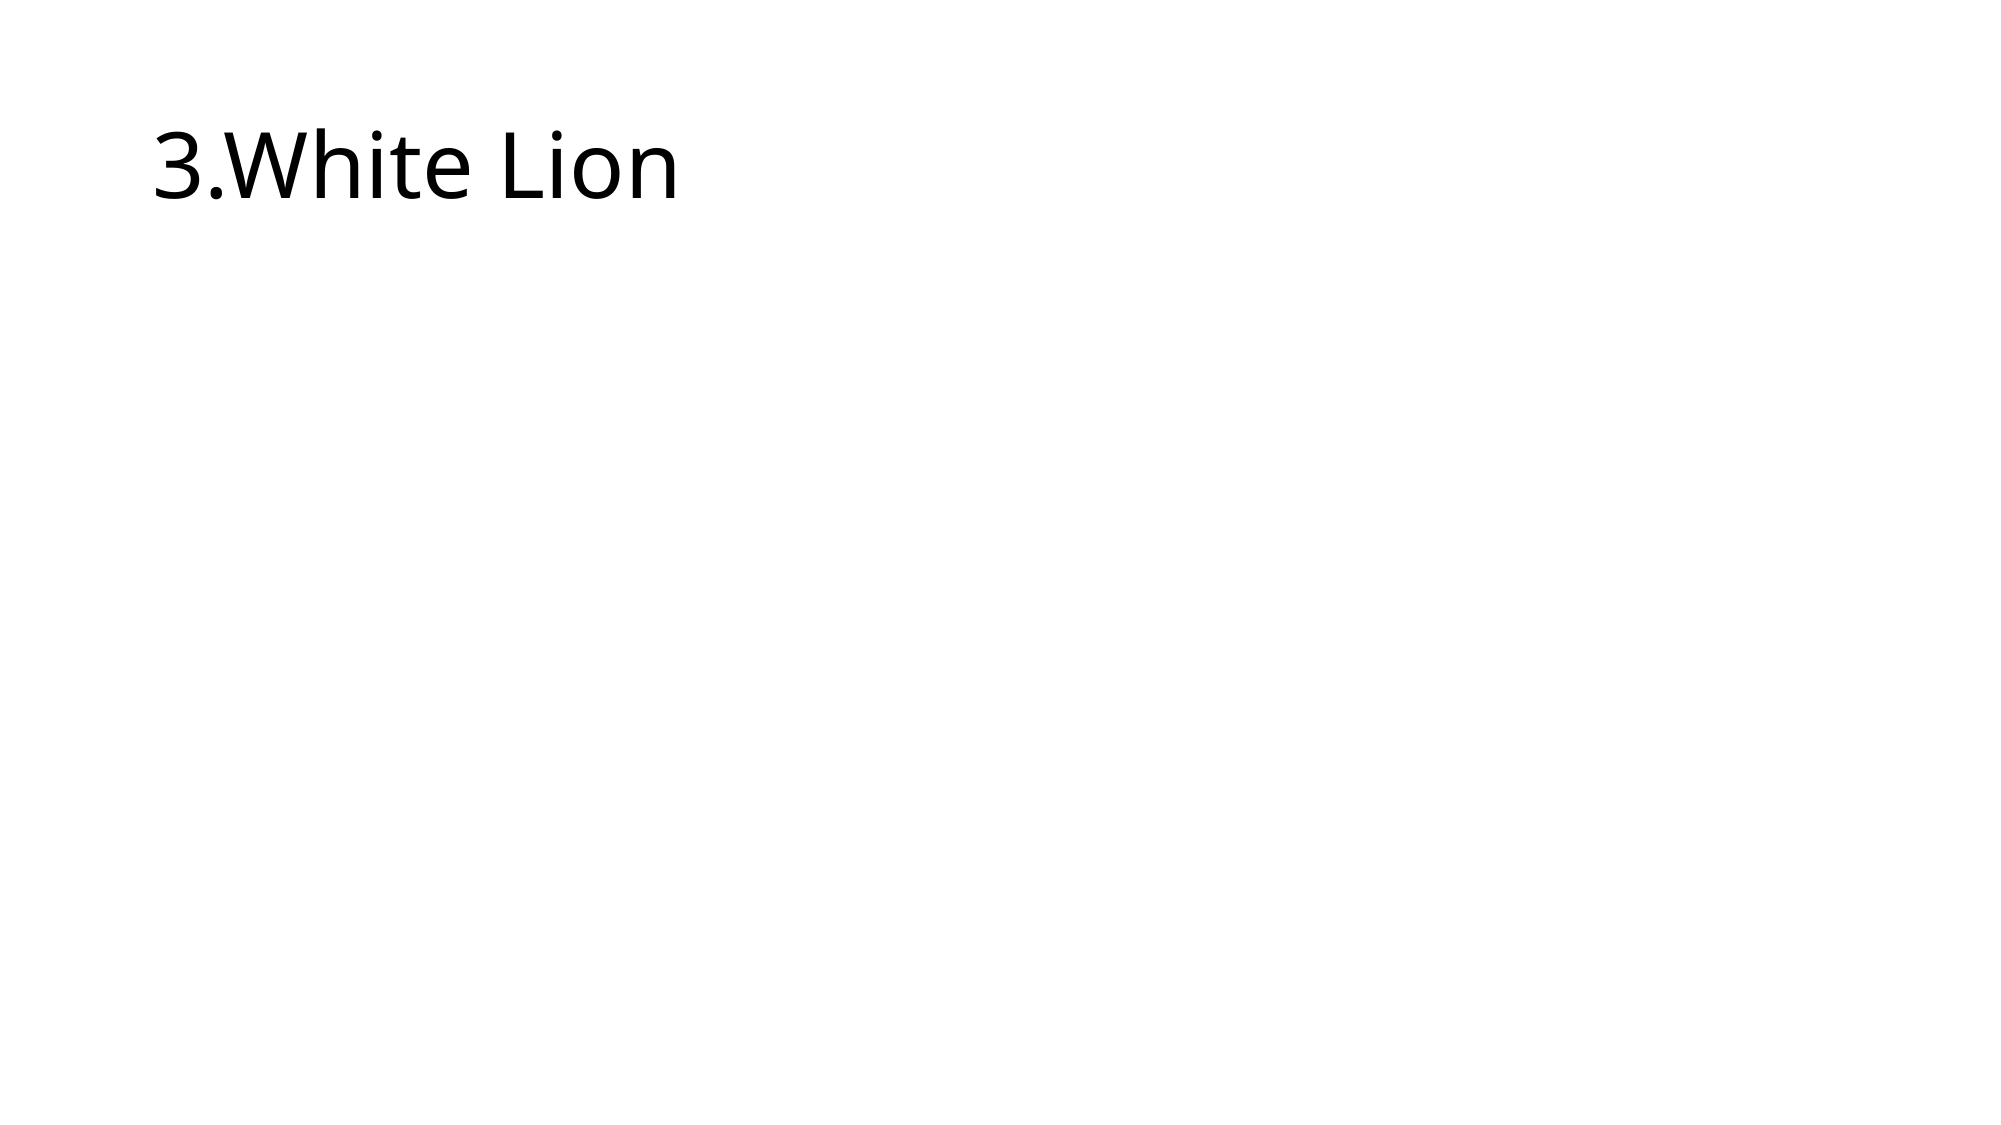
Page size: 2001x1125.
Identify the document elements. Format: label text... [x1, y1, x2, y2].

title 3.White Lion [137, 59, 1863, 278]
